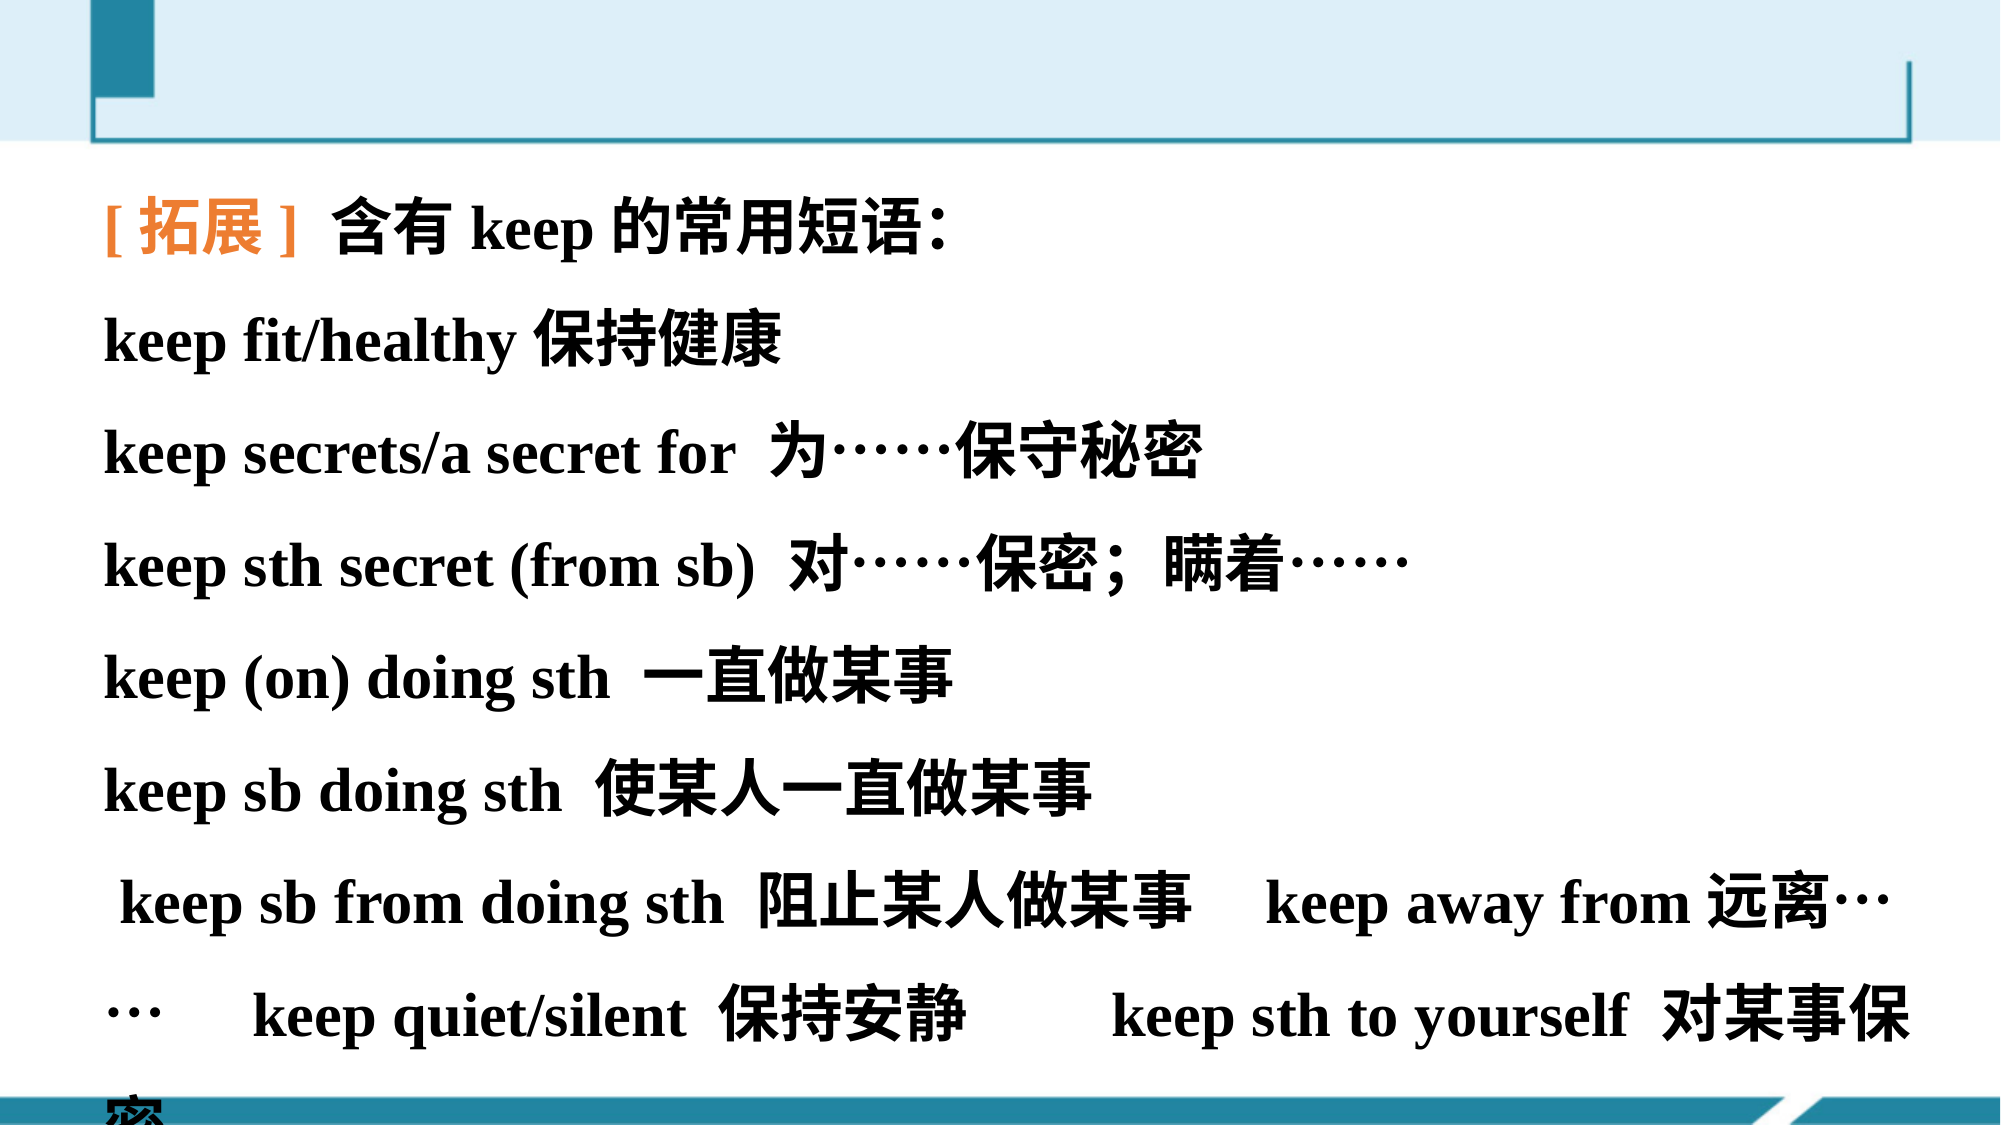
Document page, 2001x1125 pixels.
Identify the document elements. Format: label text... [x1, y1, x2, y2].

picture [0, 0, 2001, 1125]
text_box [拓展] 含有keep的常用短语： keep fit/healthy保持健康 keep secrets/a secret for 为……保守秘密 keep sth secret (from sb) 对……保密；瞒着…… keep (on) doing sth 一直做某事 keep sb doing sth 使某人一直做某事 keep sb from doing sth 阻止某人做某事 keep away from远离…… keep quiet/silent 保持安静 keep sth to yourself 对某事保密 [88, 141, 1952, 1125]
